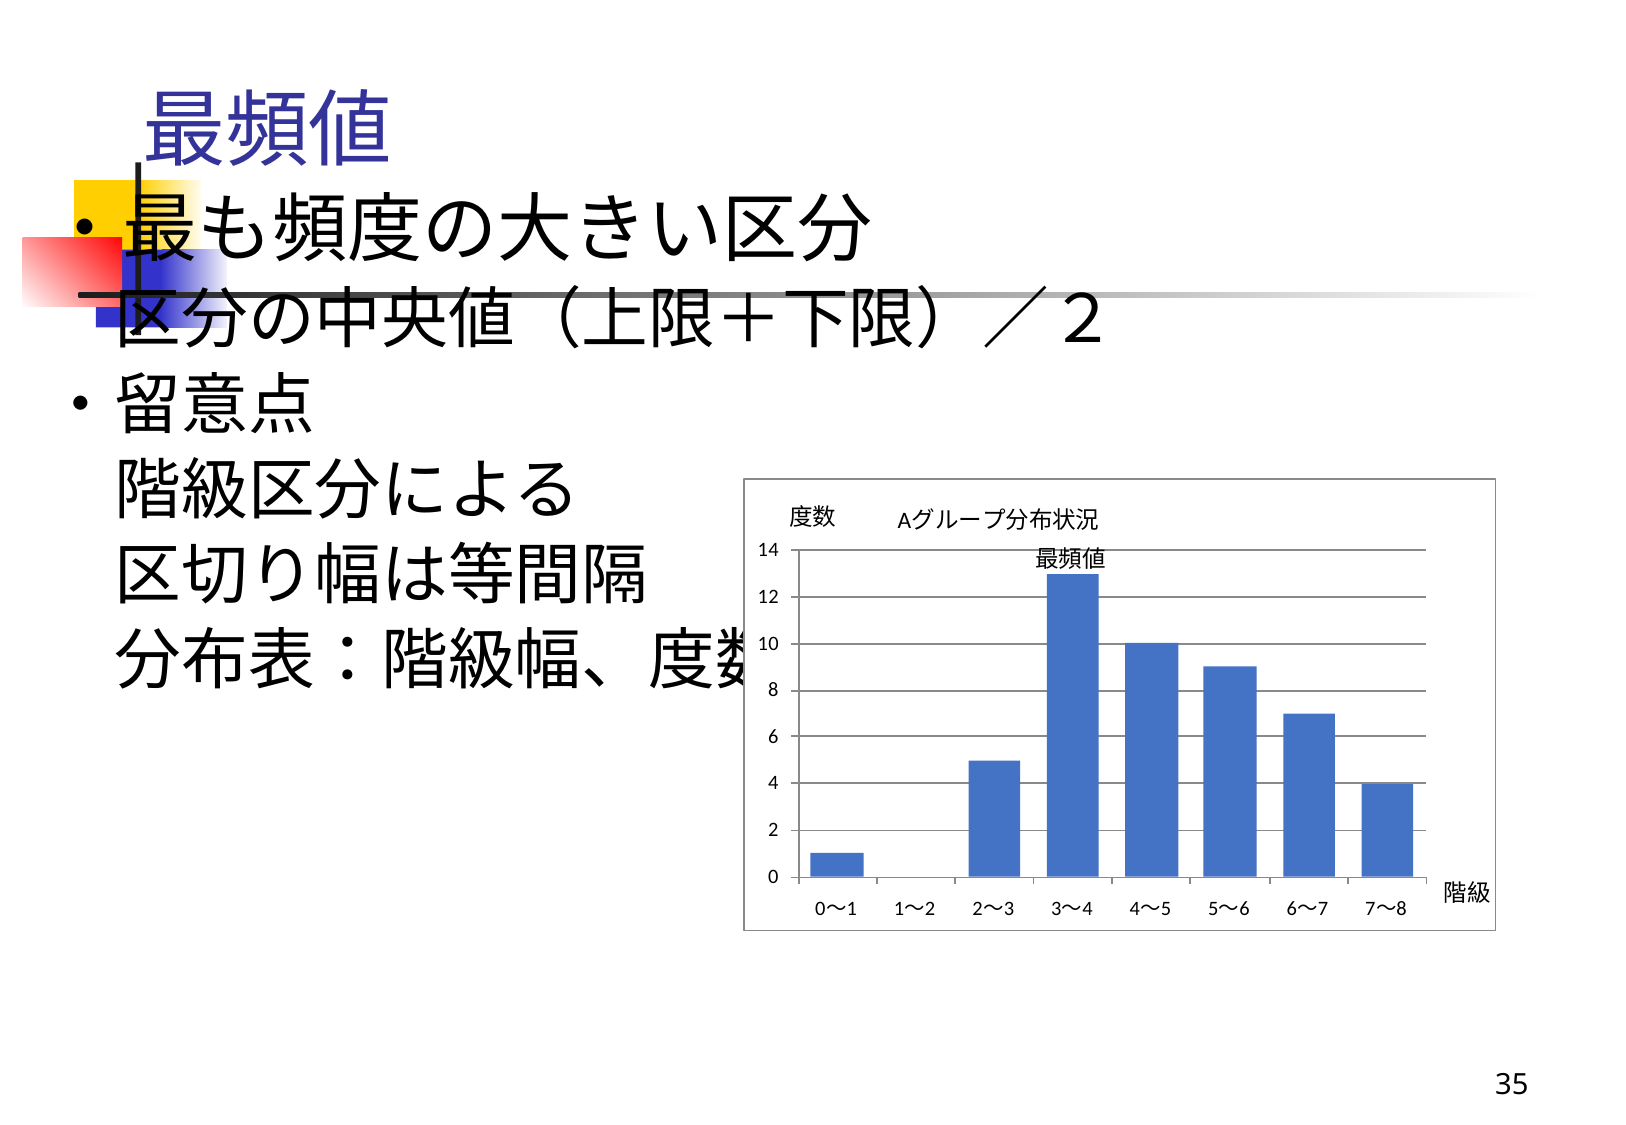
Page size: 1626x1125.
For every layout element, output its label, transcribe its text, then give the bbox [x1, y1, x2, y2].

title 最頻値 [127, 0, 1540, 183]
picture [741, 468, 1517, 951]
slide_number 35 [1205, 1037, 1544, 1113]
list ・最も頻度の大きい区分 区分の中央値（上限＋下限）／２ ・留意点 階級区分による 区切り幅は等間隔 分布表：階級幅、度数 [32, 183, 1544, 864]
